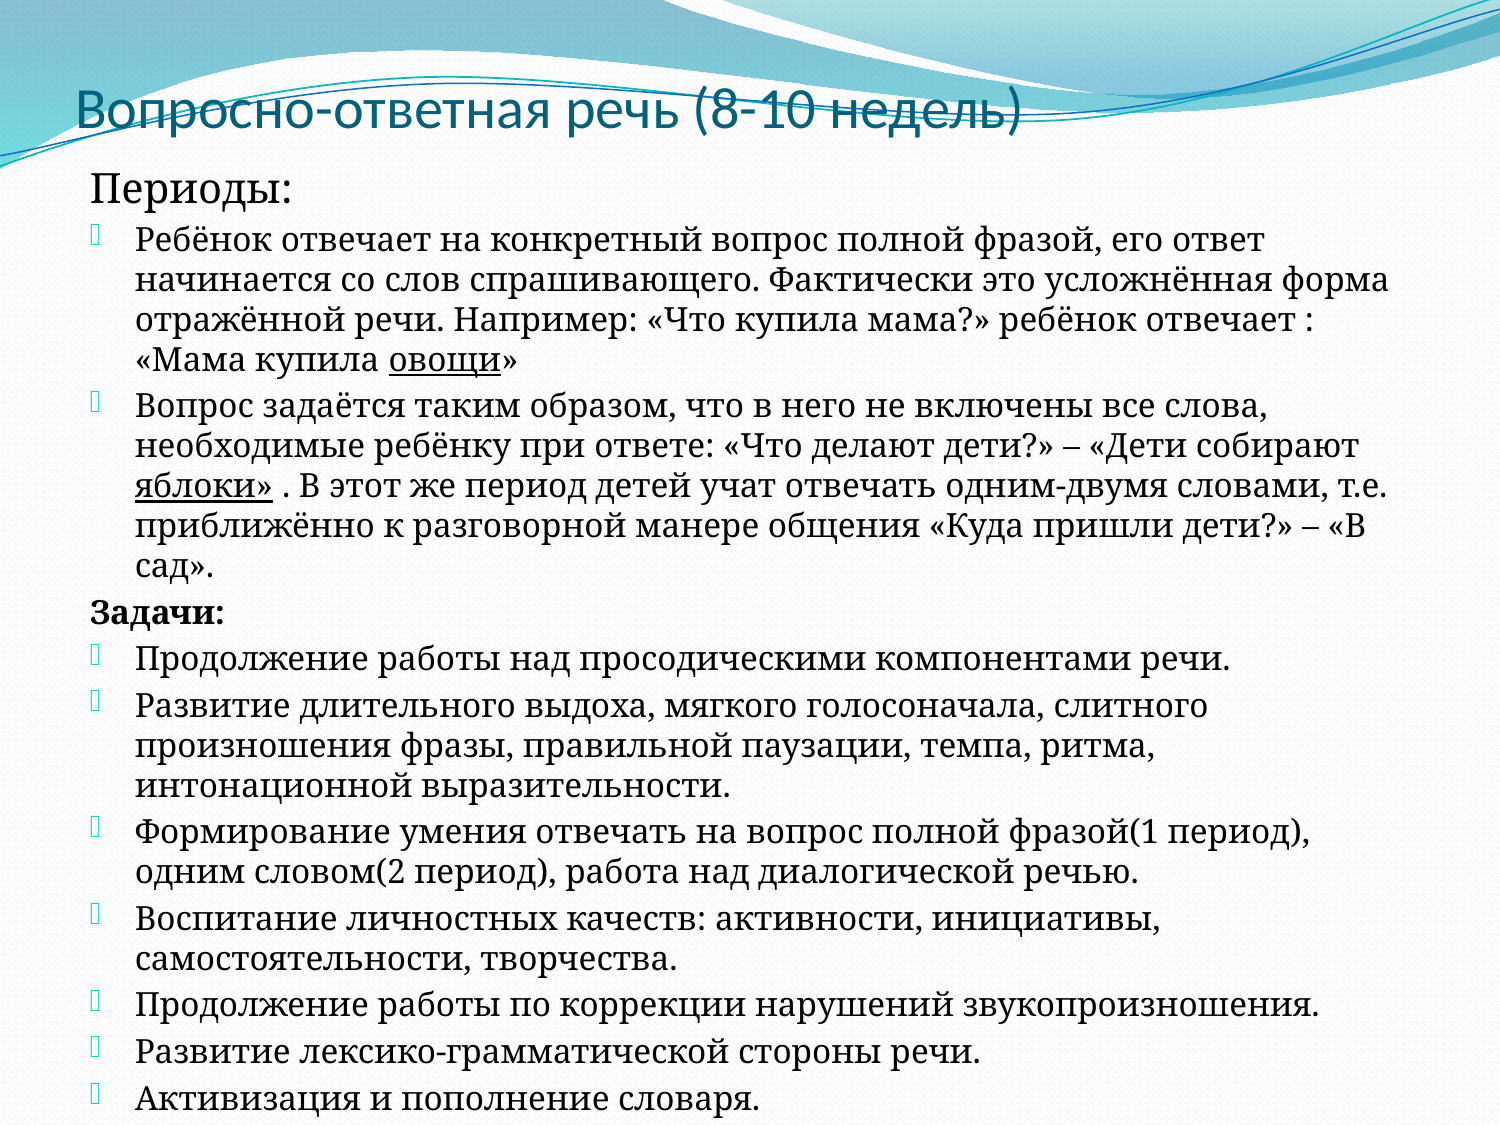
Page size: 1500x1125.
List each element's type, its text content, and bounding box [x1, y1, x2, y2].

list Периоды: Ребёнок отвечает на конкретный вопрос полной фразой, его ответ начинается со слов спрашивающего. Фактически это усложнённая форма отражённой речи. Например: «Что купила мама?» ребёнок отвечает : «Мама купила овощи» Вопрос задаётся таким образом, что в него не включены все слова, необходимые ребёнку при ответе: «Что делают дети?» – «Дети собирают яблоки» . В этот же период детей учат отвечать одним-двумя словами, т.е. приближённо к разговорной манере общения «Куда пришли дети?» – «В сад». Задачи: Продолжение работы над просодическими компонентами речи. Развитие длительного выдоха, мягкого голосоначала, слитного произношения фразы, правильной паузации, темпа, ритма, интонационной выразительности. Формирование умения отвечать на вопрос полной фразой(1 период), одним словом(2 период), работа над диалогической речью. Воспитание личностных качеств: активности, инициативы, самостоятельности, творчества. Продолжение работы по коррекции нарушений звукопроизношения. Развитие лексико-грамматической стороны речи. Активизация и пополнение словаря. [75, 154, 1425, 1038]
title Вопросно-ответная речь (8-10 недель) [75, 54, 1425, 141]
